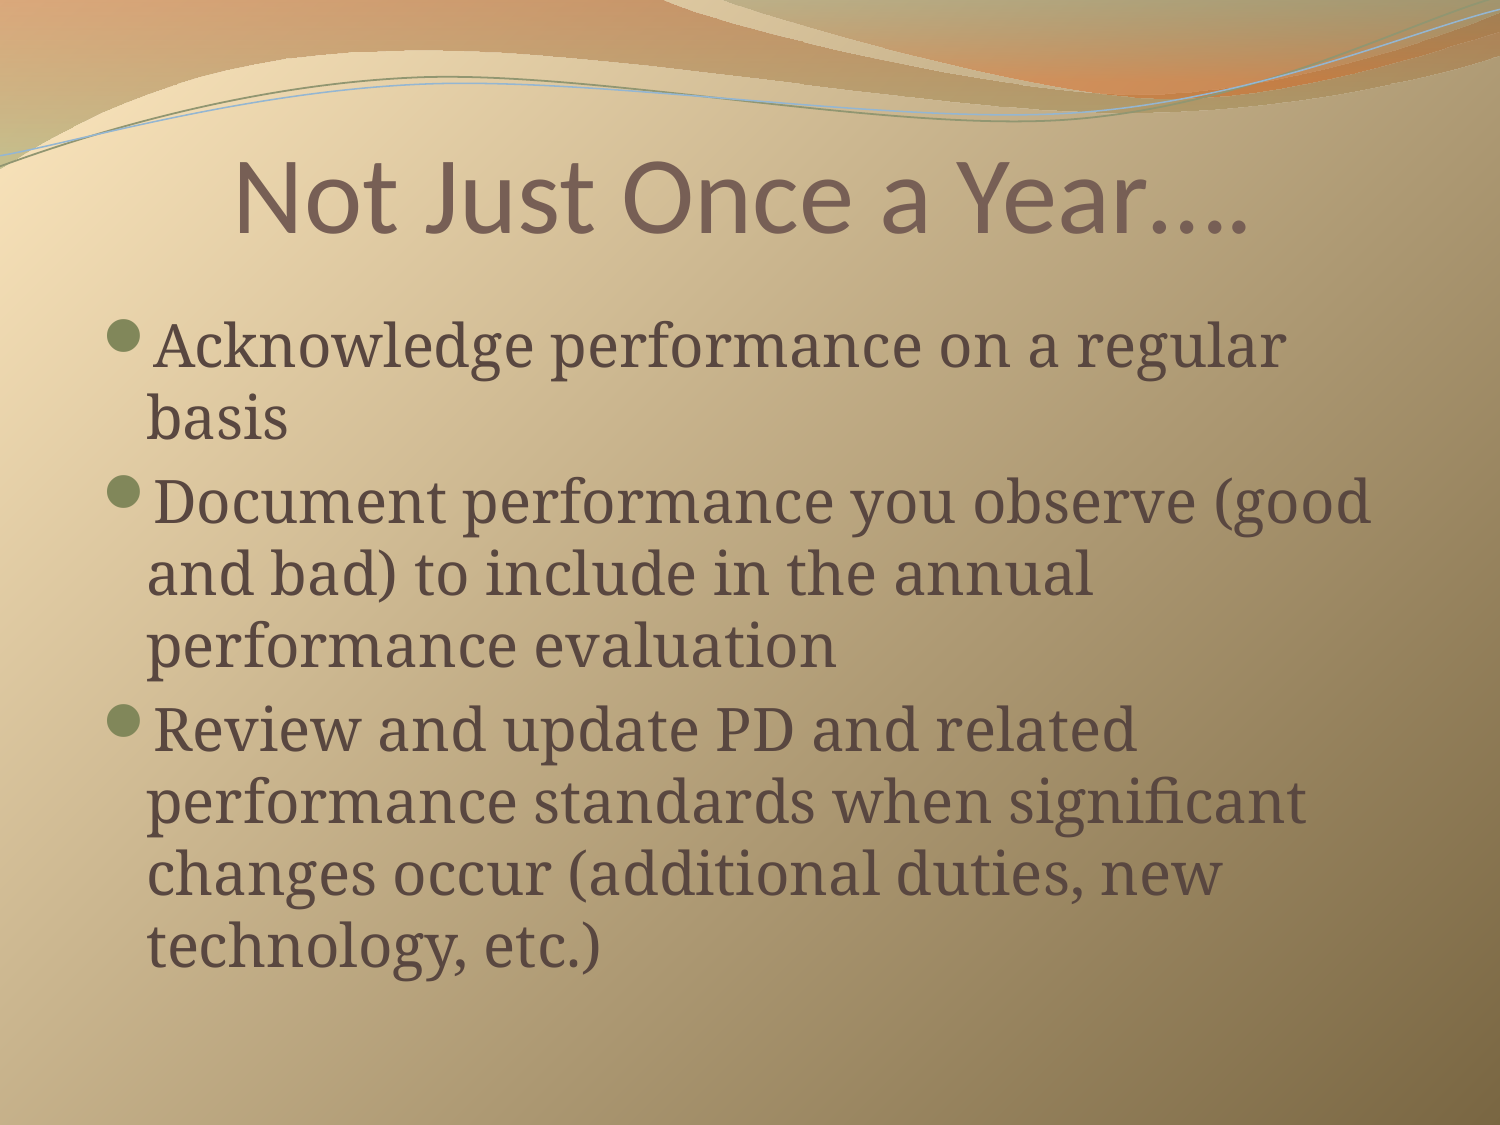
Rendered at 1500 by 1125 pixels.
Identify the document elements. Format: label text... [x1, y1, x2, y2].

list Acknowledge performance on a regular basis Document performance you observe (good and bad) to include in the annual performance evaluation Review and update PD and related performance standards when significant changes occur (additional duties, new technology, etc.) [87, 299, 1438, 988]
title Not Just Once a Year…. [187, 99, 1300, 272]
